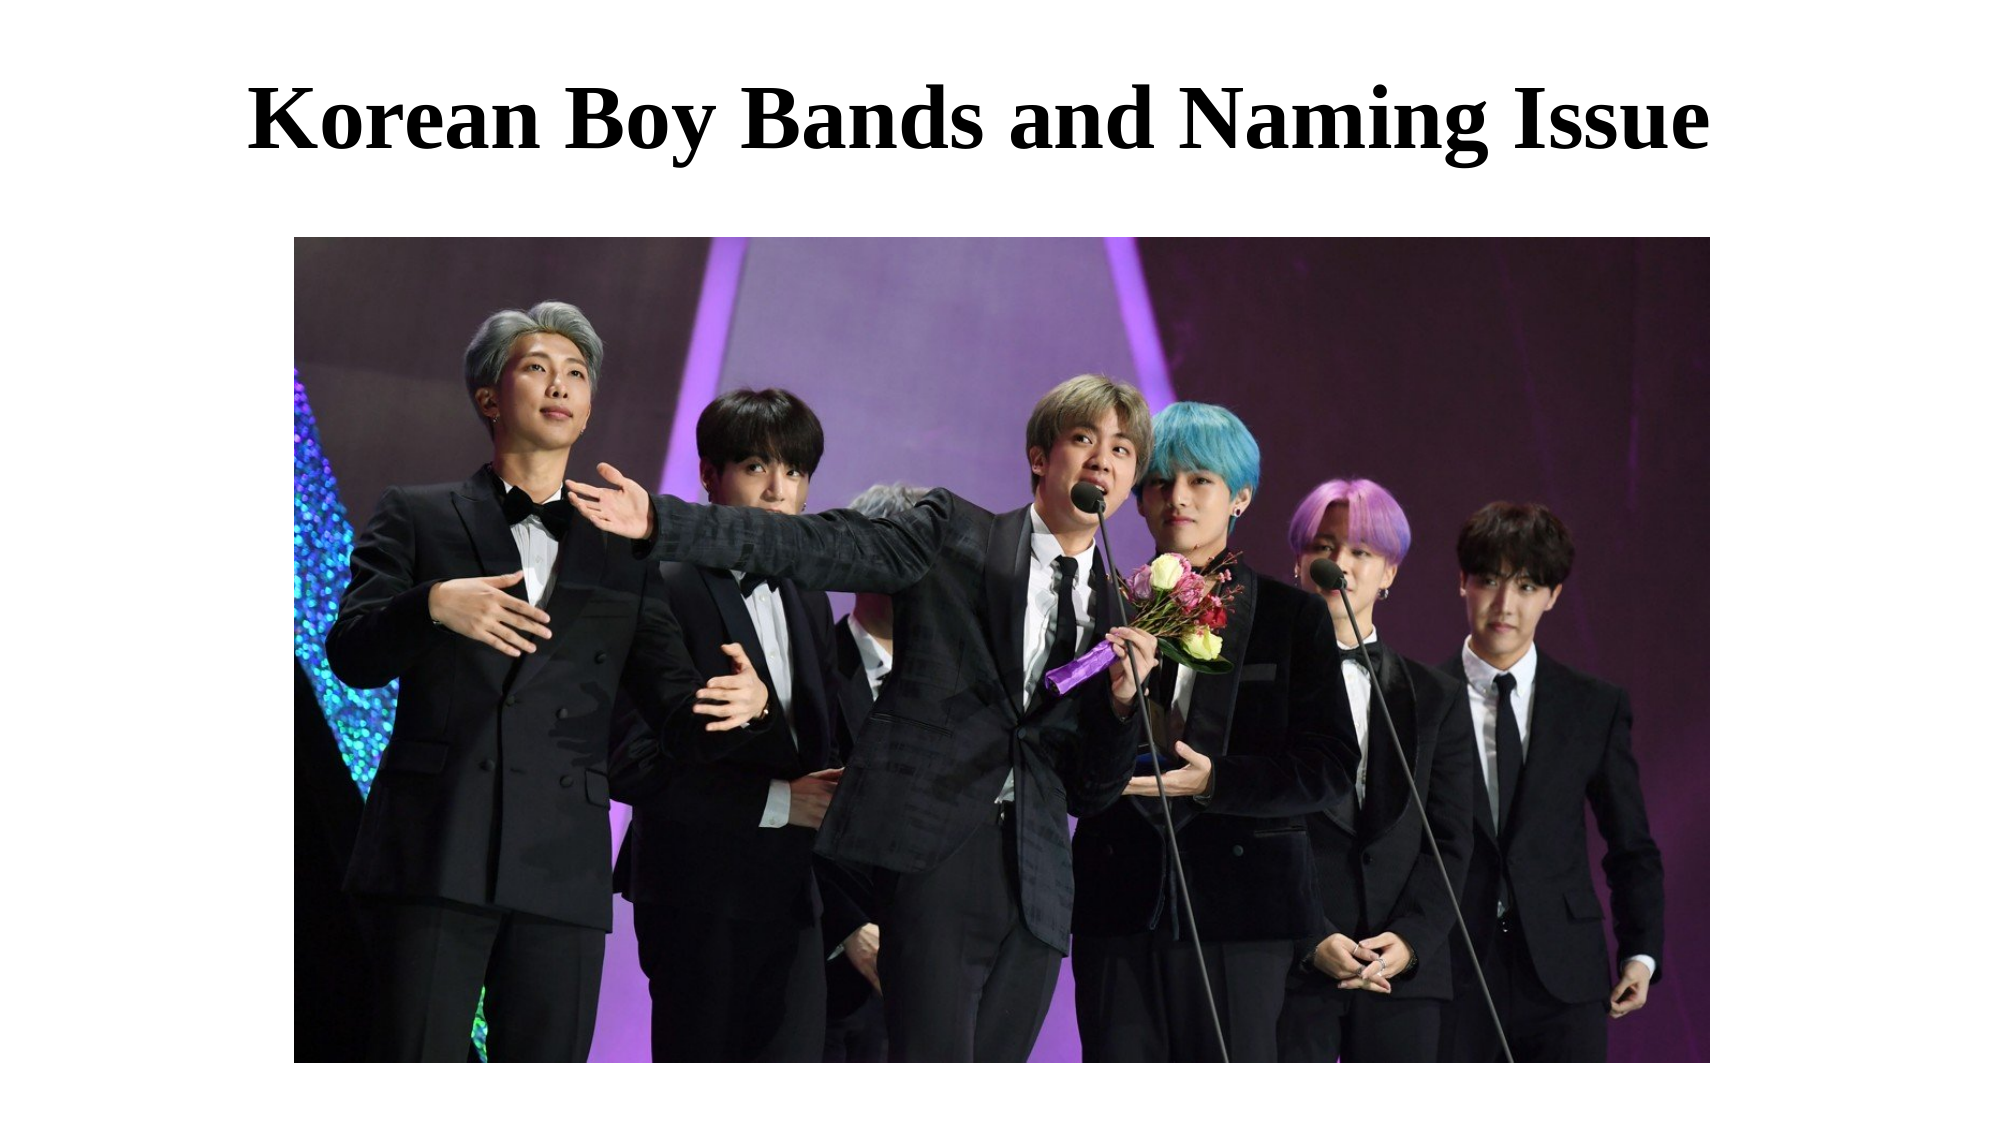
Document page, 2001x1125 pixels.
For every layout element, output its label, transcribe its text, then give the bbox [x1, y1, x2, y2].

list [294, 237, 1710, 1063]
title Korean Boy Bands and Naming Issue [118, 10, 1844, 229]
